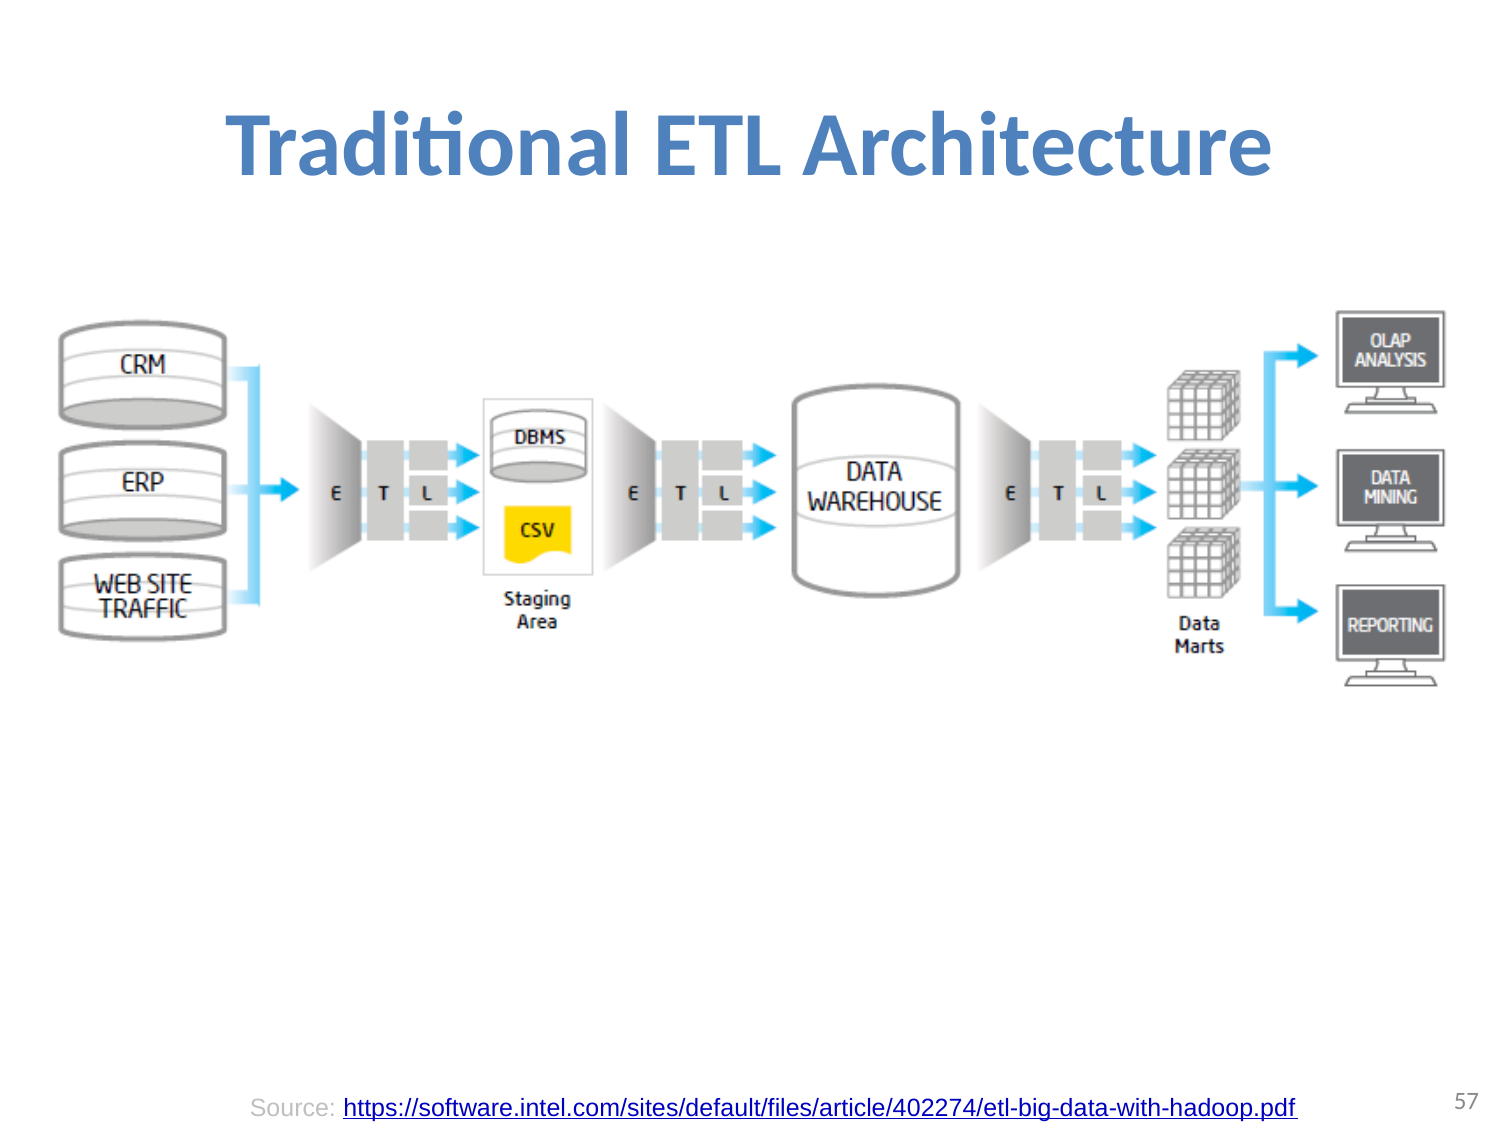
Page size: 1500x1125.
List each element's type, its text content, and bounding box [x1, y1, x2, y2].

title Traditional ETL Architecture [75, 45, 1425, 233]
text_box Source: https://software.intel.com/sites/default/files/article/402274/etl-big-data-with-hadoop.pdf [218, 1084, 1329, 1125]
picture [40, 302, 1457, 700]
slide_number 57 [1144, 1069, 1495, 1125]
